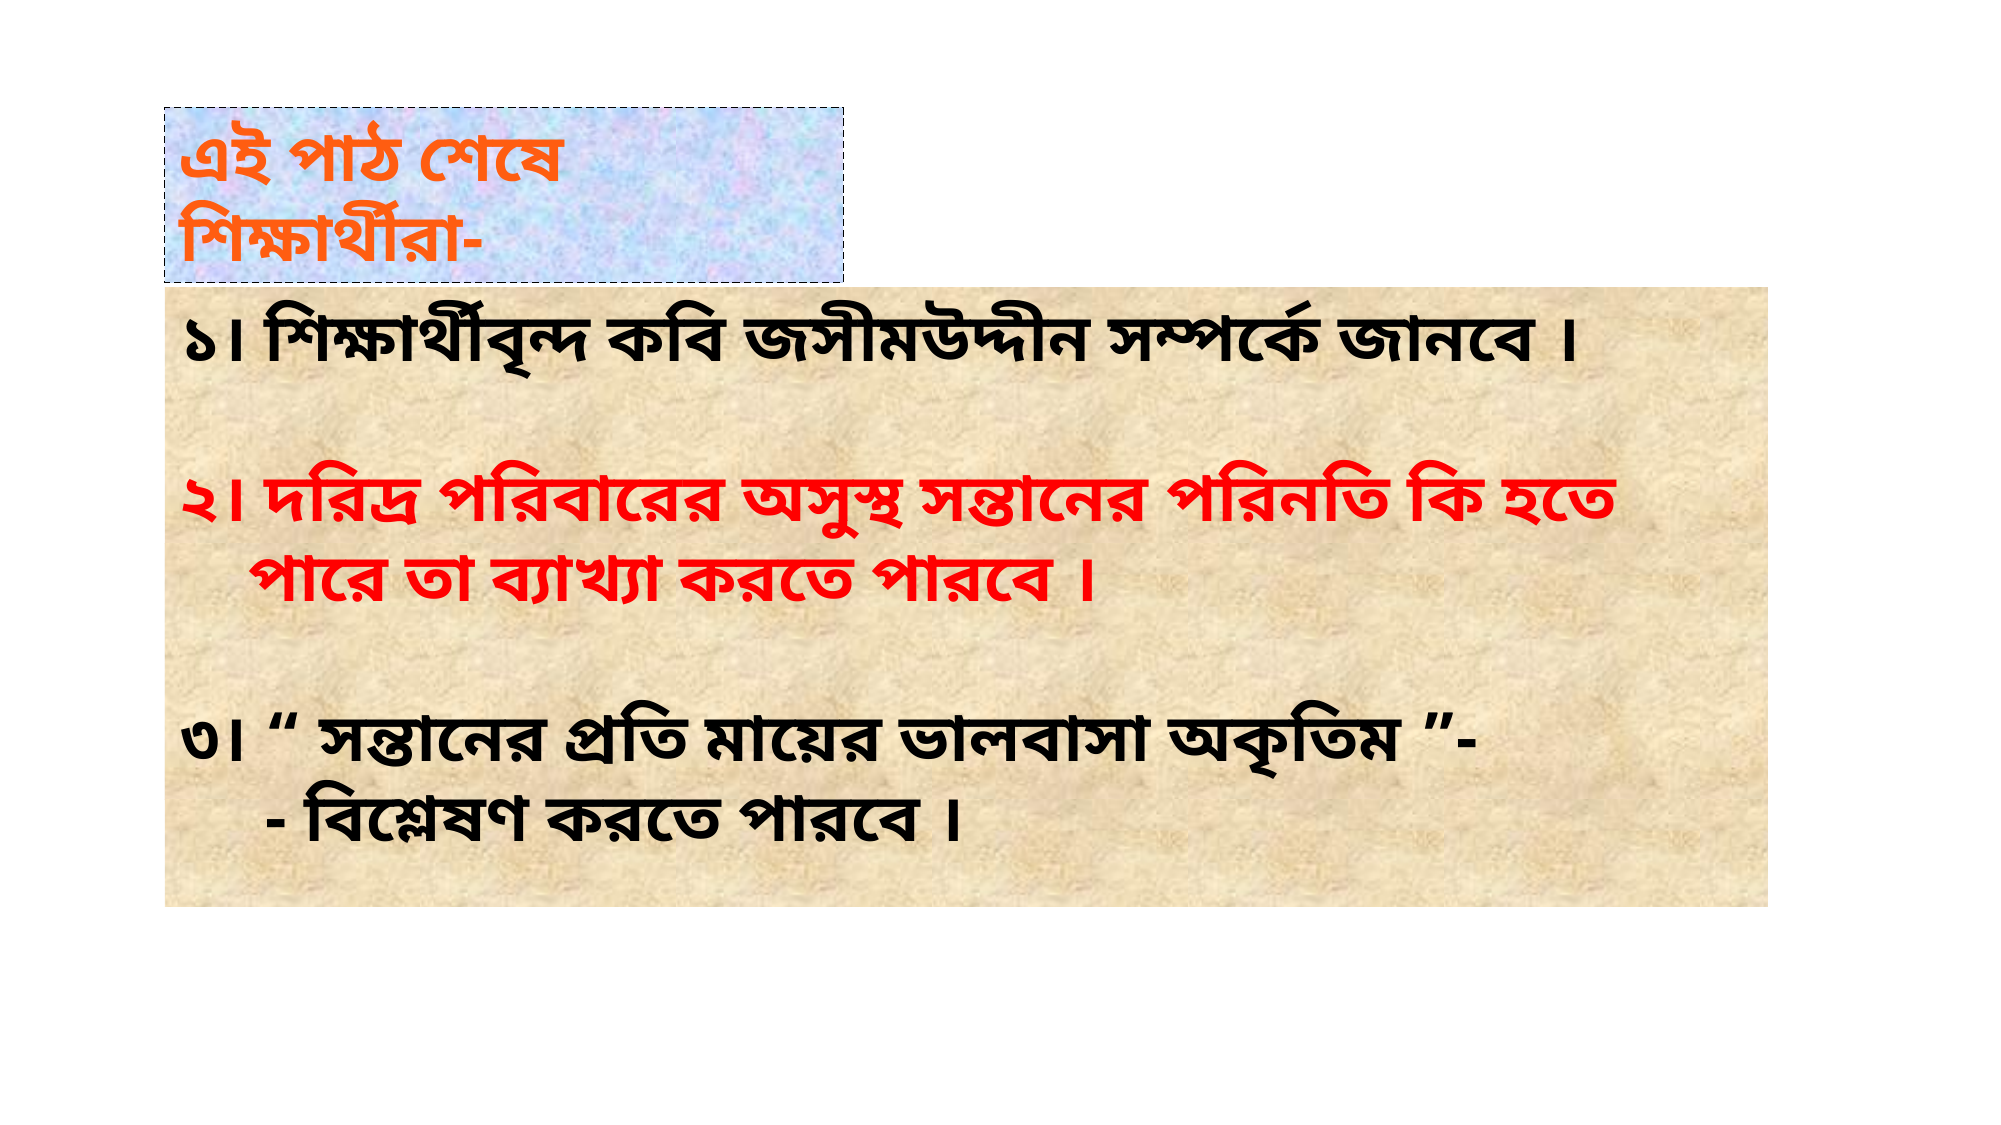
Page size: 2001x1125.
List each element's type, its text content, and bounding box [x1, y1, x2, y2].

text_box ১। শিক্ষার্থীবৃন্দ কবি জসীমউদ্দীন সম্পর্কে জানবে । ২। দরিদ্র পরিবারের অসুস্থ সন্তানের পরিনতি কি হতে পারে তা ব্যাখ্যা করতে পারবে । ৩। “ সন্তানের প্রতি মায়ের ভালবাসা অকৃতিম ”- - বিশ্লেষণ করতে পারবে । [164, 287, 1768, 907]
text_box এই পাঠ শেষে শিক্ষার্থীরা- [164, 107, 844, 283]
